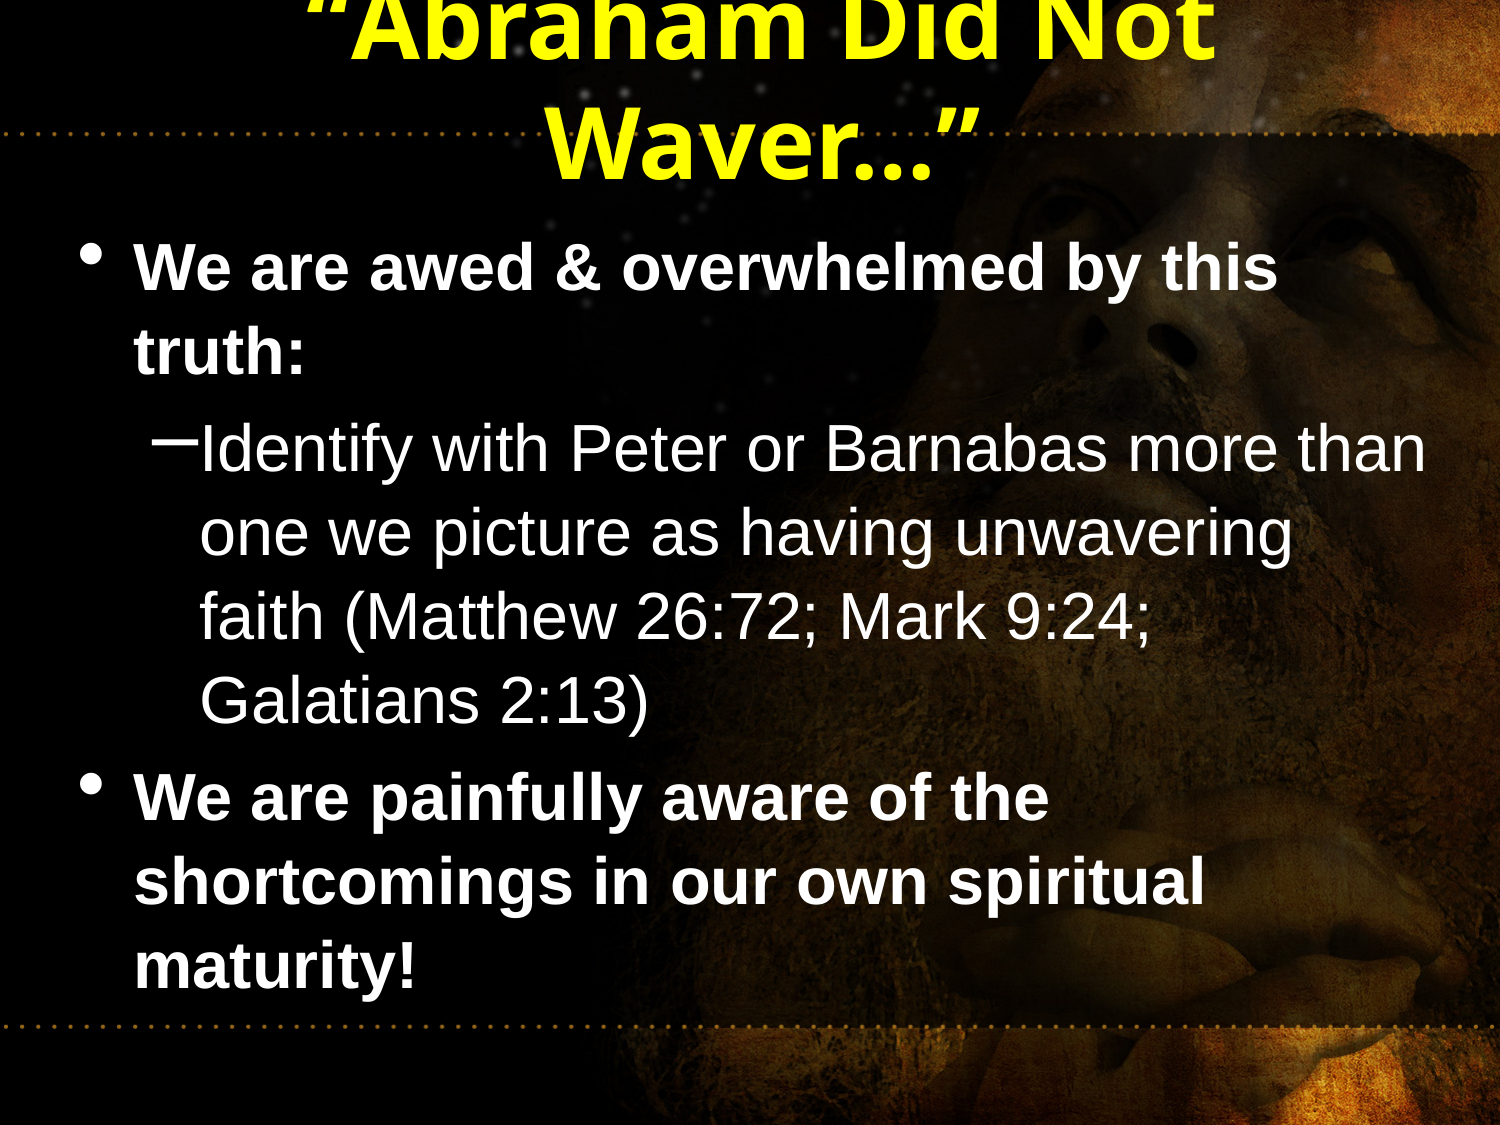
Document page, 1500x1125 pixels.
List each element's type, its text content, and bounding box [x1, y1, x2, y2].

title “Abraham Did Not Waver…” [75, 0, 1450, 160]
picture [0, 0, 1500, 1125]
list We are awed & overwhelmed by this truth: Identify with Peter or Barnabas more than one we picture as having unwavering faith (Matthew 26:72; Mark 9:24; Galatians 2:13) We are painfully aware of the shortcomings in our own spiritual maturity! [62, 212, 1450, 1055]
